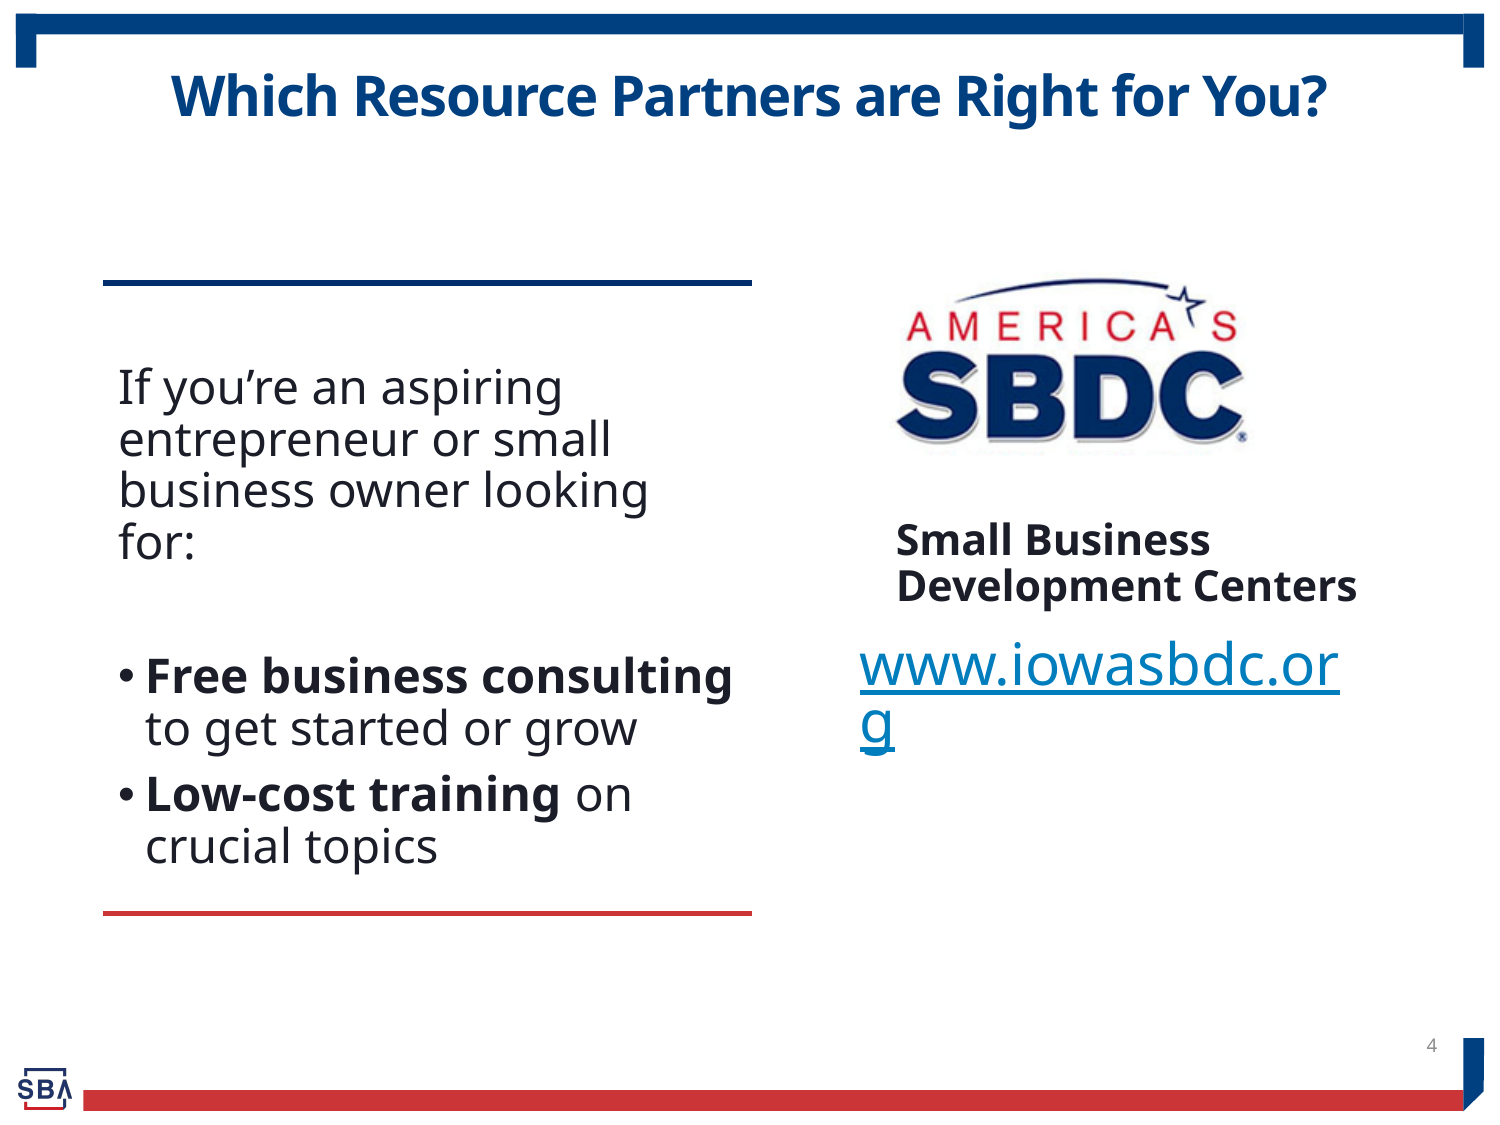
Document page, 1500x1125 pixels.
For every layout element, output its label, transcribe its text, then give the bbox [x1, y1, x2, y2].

text_box If you’re an aspiring entrepreneur or small business owner looking for: Free business consulting to get started or grow Low-cost training on crucial topics [103, 283, 753, 913]
slide_number 4 [1114, 1016, 1453, 1076]
text_box Small Business Development Centers [880, 510, 1422, 619]
title Which Resource Partners are Right for You? [103, 60, 1397, 159]
picture [863, 242, 1284, 473]
picture [18, 1068, 73, 1110]
text_box www.iowasbdc.org [844, 621, 1386, 958]
